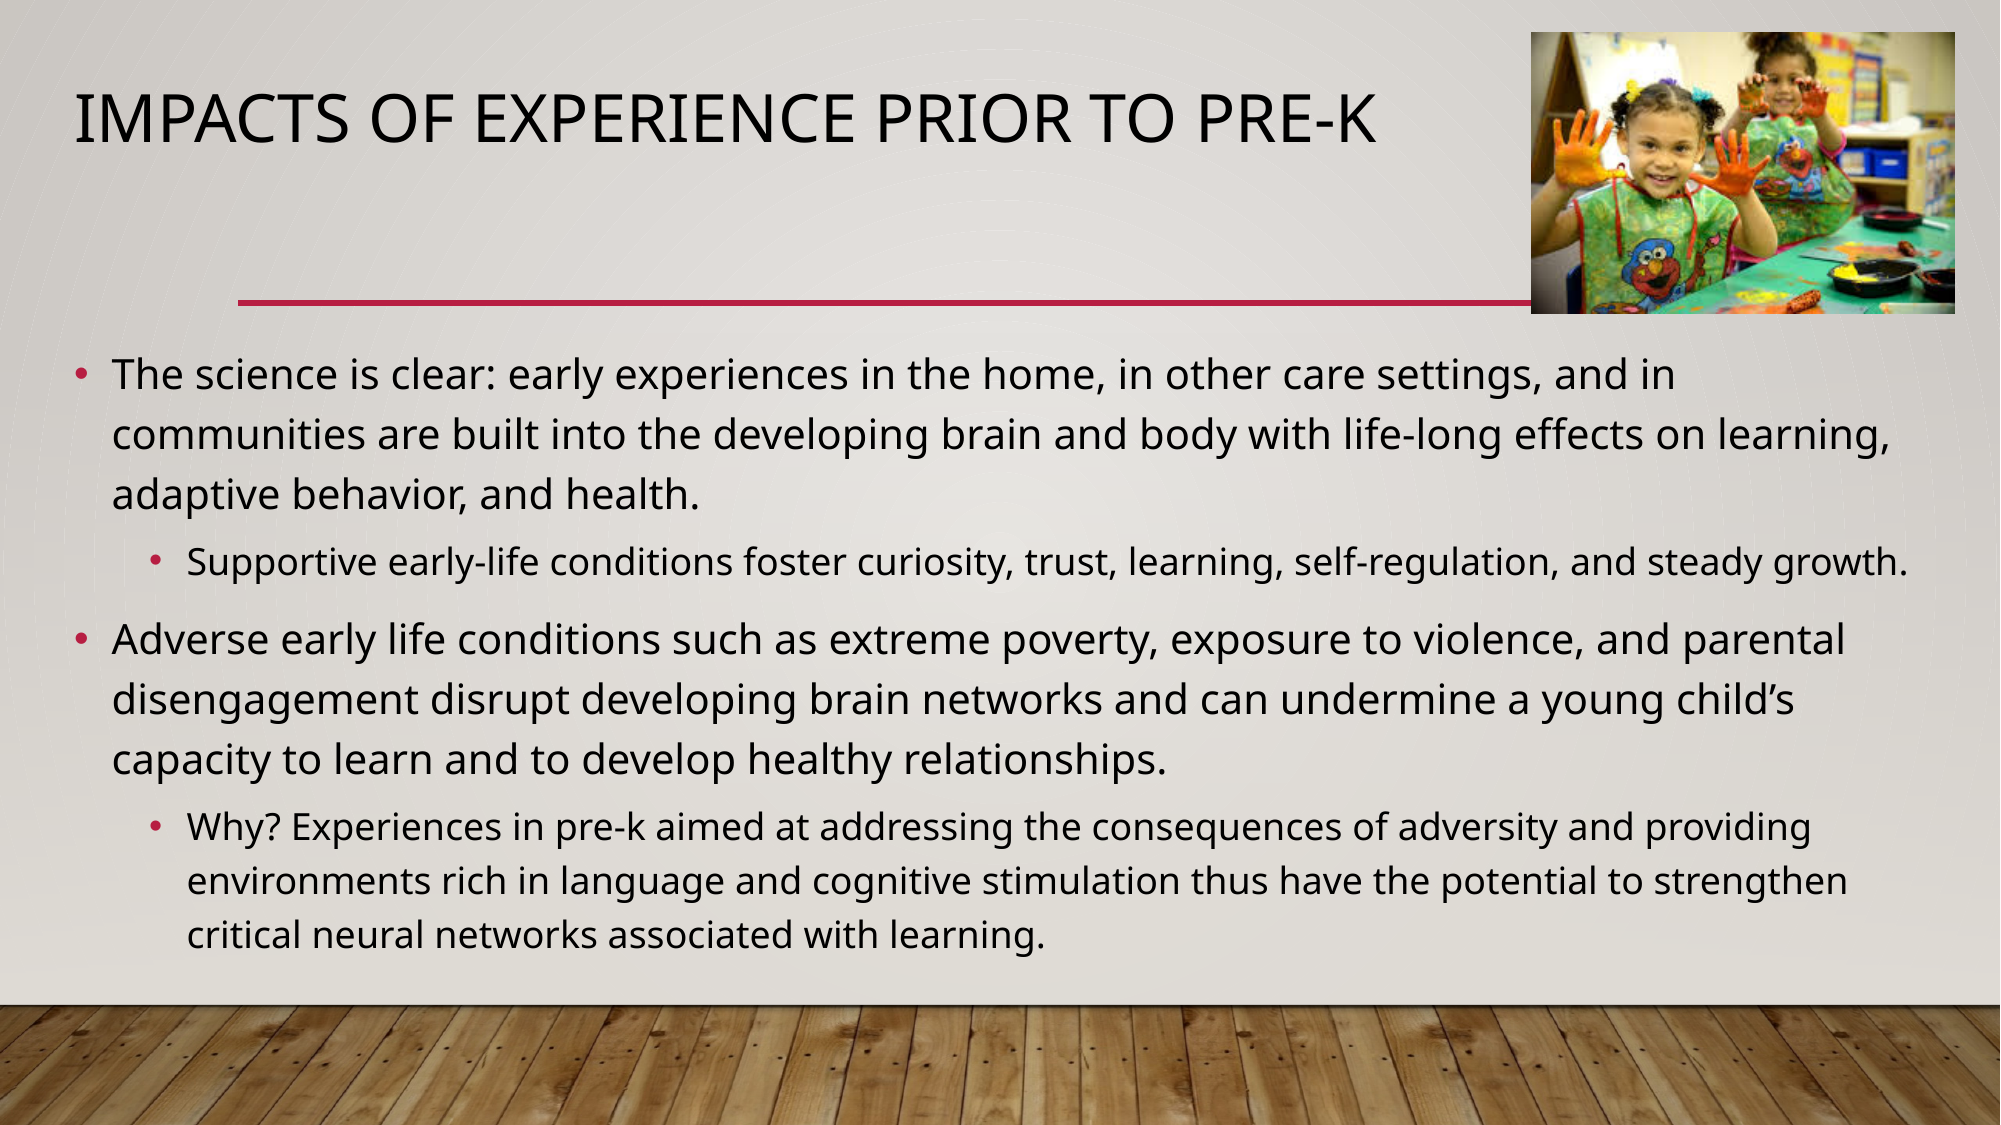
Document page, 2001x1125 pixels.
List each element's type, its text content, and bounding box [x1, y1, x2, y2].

title Impacts of Experience Prior to Pre-K [59, 77, 1531, 305]
picture [1531, 32, 1955, 315]
list The science is clear: early experiences in the home, in other care settings, and in communities are built into the developing brain and body with life-long effects on learning, adaptive behavior, and health. Supportive early-life conditions foster curiosity, trust, learning, self-regulation, and steady growth. Adverse early life conditions such as extreme poverty, exposure to violence, and parental disengagement disrupt developing brain networks and can undermine a young child’s capacity to learn and to develop healthy relationships. Why? Experiences in pre-k aimed at addressing the consequences of adversity and providing environments rich in language and cognitive stimulation thus have the potential to strengthen critical neural networks associated with learning. [59, 330, 1955, 978]
picture [0, 1005, 2000, 1125]
